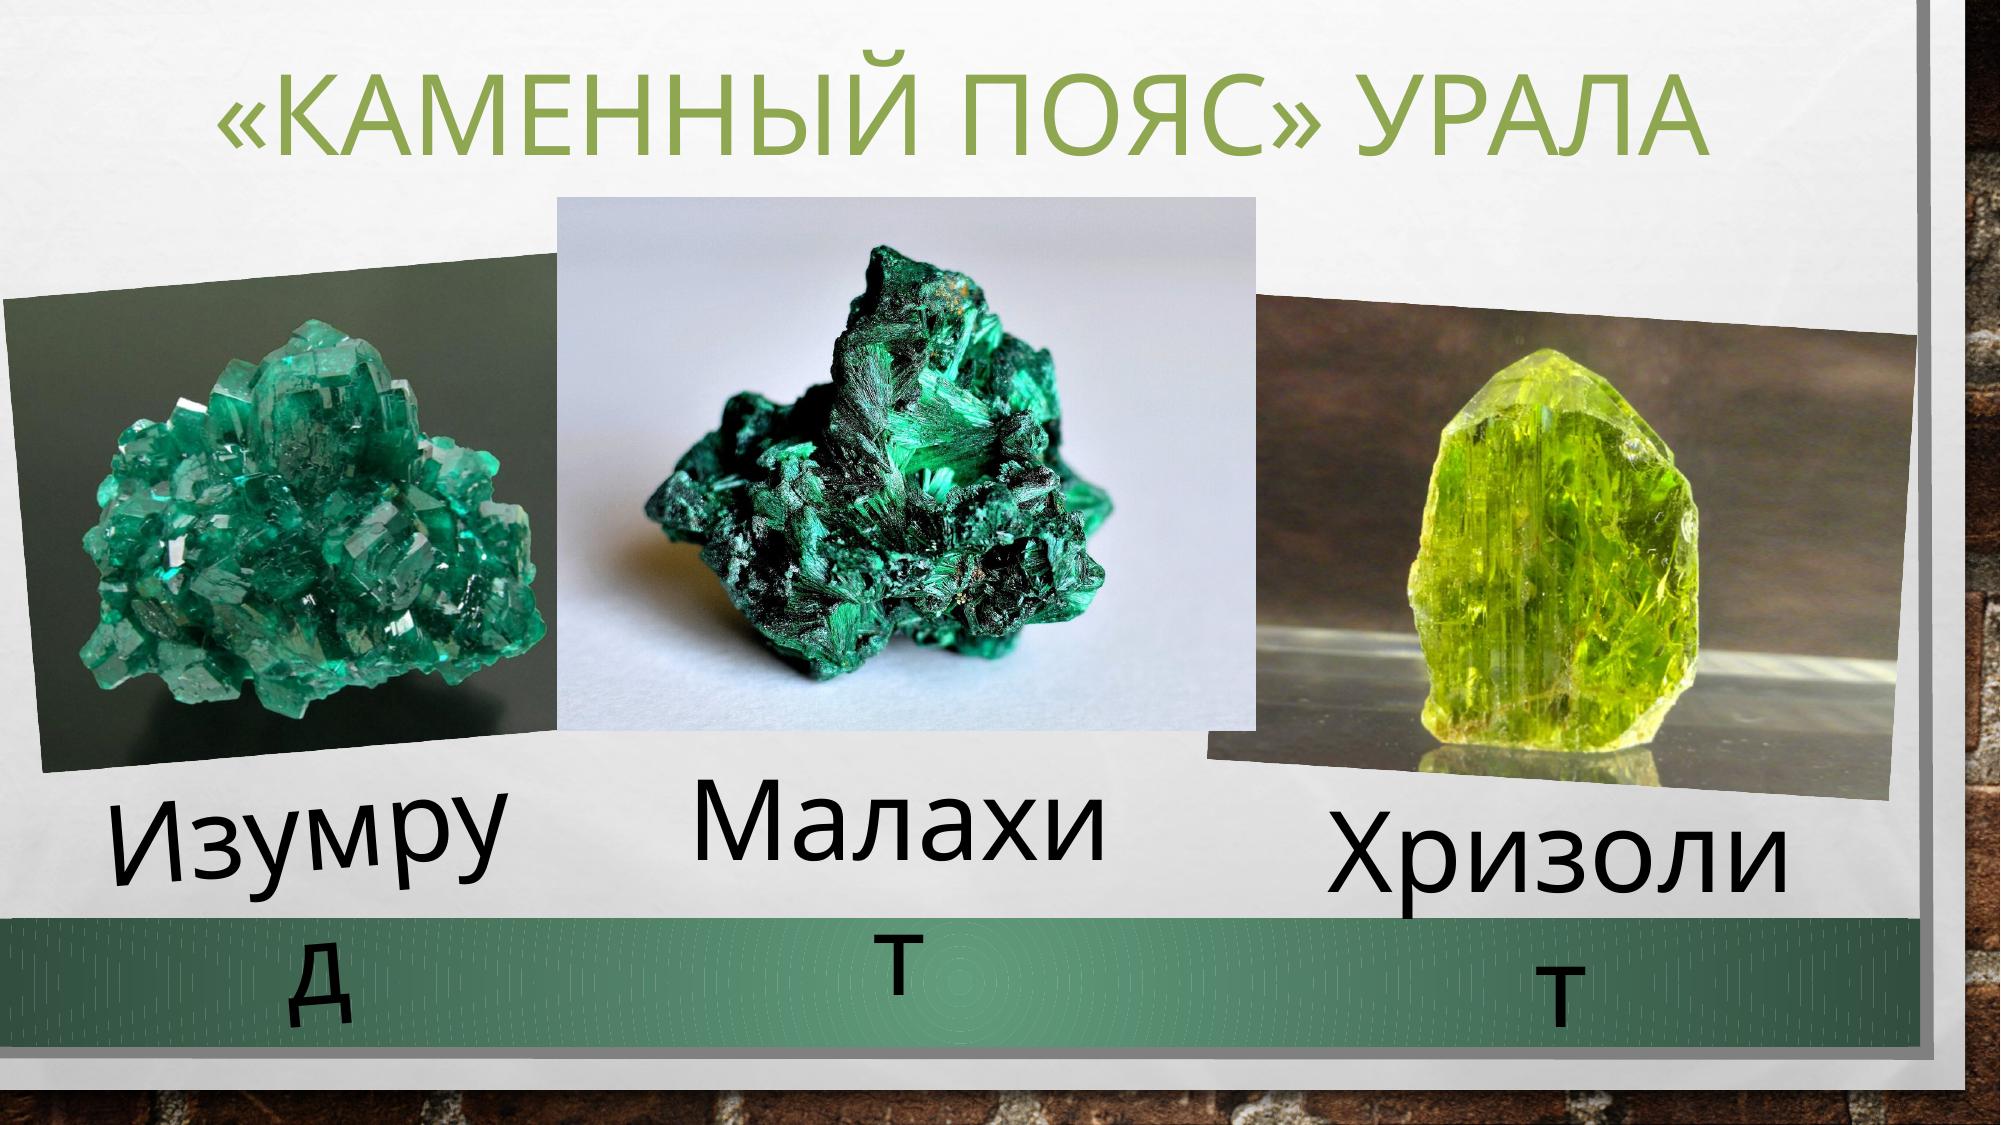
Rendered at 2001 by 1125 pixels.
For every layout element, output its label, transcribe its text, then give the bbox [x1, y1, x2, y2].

text_box Малахит [656, 740, 1143, 1026]
text_box Хризолит [1295, 781, 1827, 1058]
picture [3, 197, 1917, 800]
text_box Изумруд [52, 751, 569, 1056]
title «каменный пояс» урала [109, 24, 1816, 214]
picture [0, 0, 2000, 1125]
